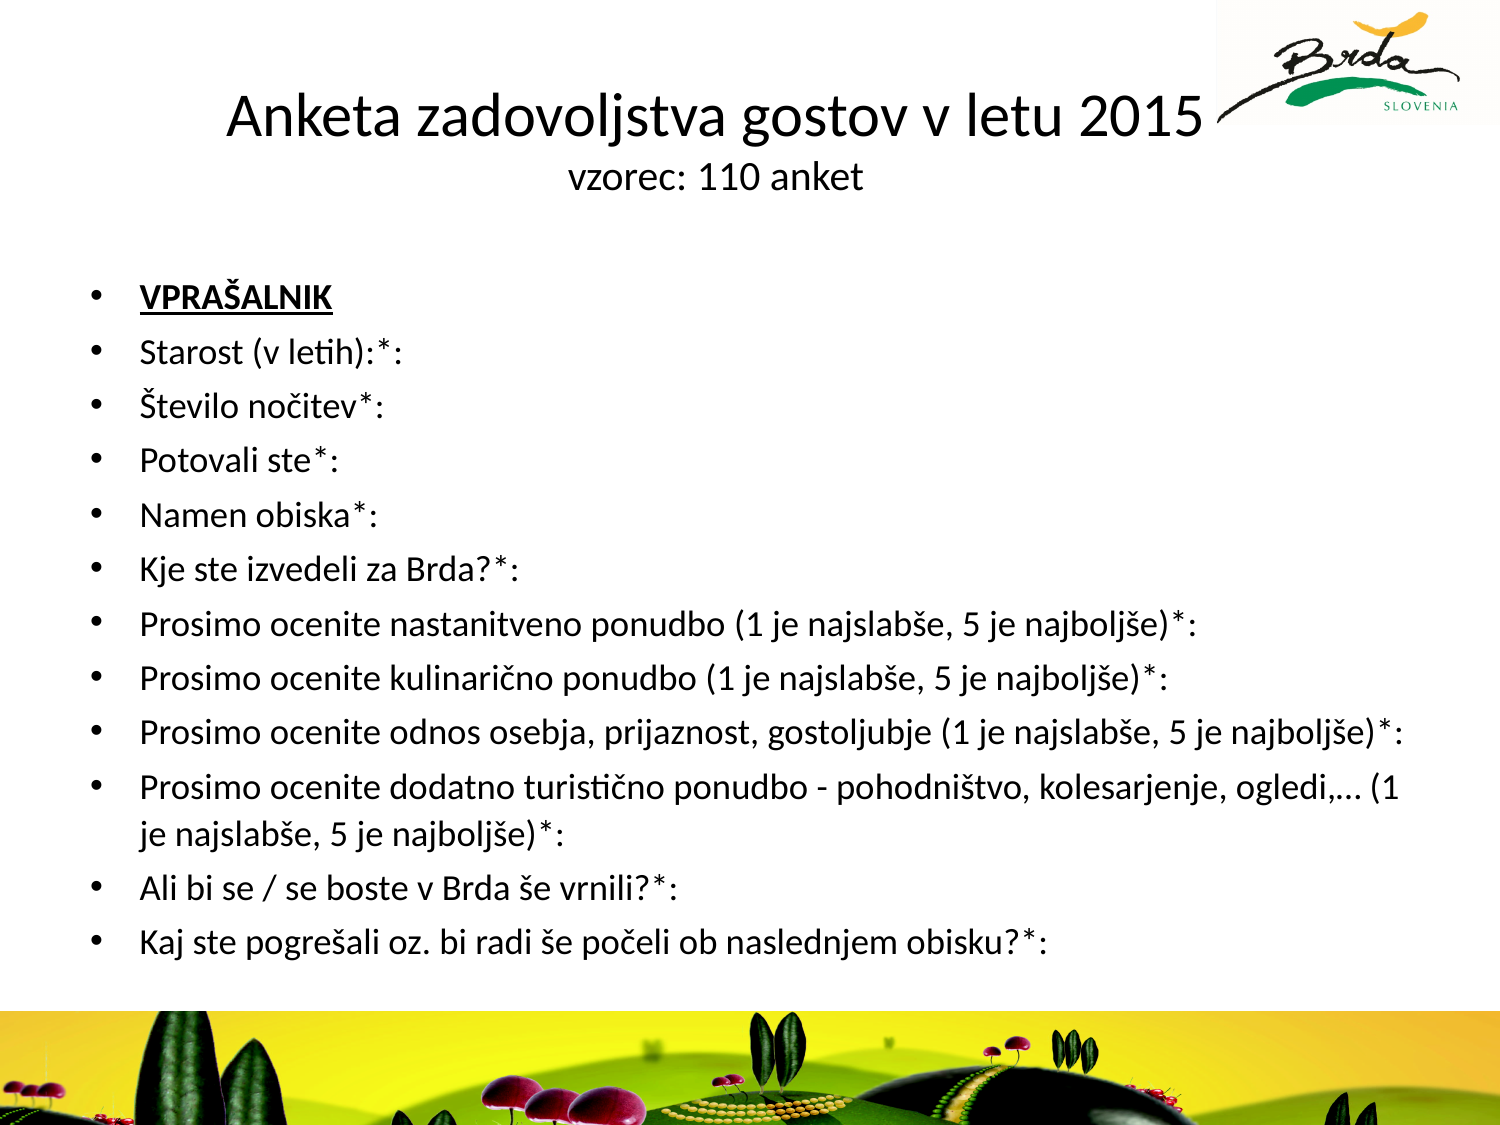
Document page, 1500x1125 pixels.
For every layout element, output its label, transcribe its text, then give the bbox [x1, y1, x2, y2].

picture [0, 1011, 1500, 1125]
list VPRAŠALNIK Starost (v letih):*: Število nočitev*: Potovali ste*: Namen obiska*: Kje ste izvedeli za Brda?*: Prosimo ocenite nastanitveno ponudbo (1 je najslabše, 5 je najboljše)*: Prosimo ocenite kulinarično ponudbo (1 je najslabše, 5 je najboljše)*: Prosimo ocenite odnos osebja, prijaznost, gostoljubje (1 je najslabše, 5 je najboljše)*: Prosimo ocenite dodatno turistično ponudbo - pohodništvo, kolesarjenje, ogledi,… (1 je najslabše, 5 je najboljše)*: Ali bi se / se boste v Brda še vrnili?*: Kaj ste pogrešali oz. bi radi še počeli ob naslednjem obisku?*: [75, 262, 1425, 1005]
title Anketa zadovoljstva gostov v letu 2015 vzorec: 110 anket [41, 42, 1392, 231]
picture [1216, 0, 1500, 126]
